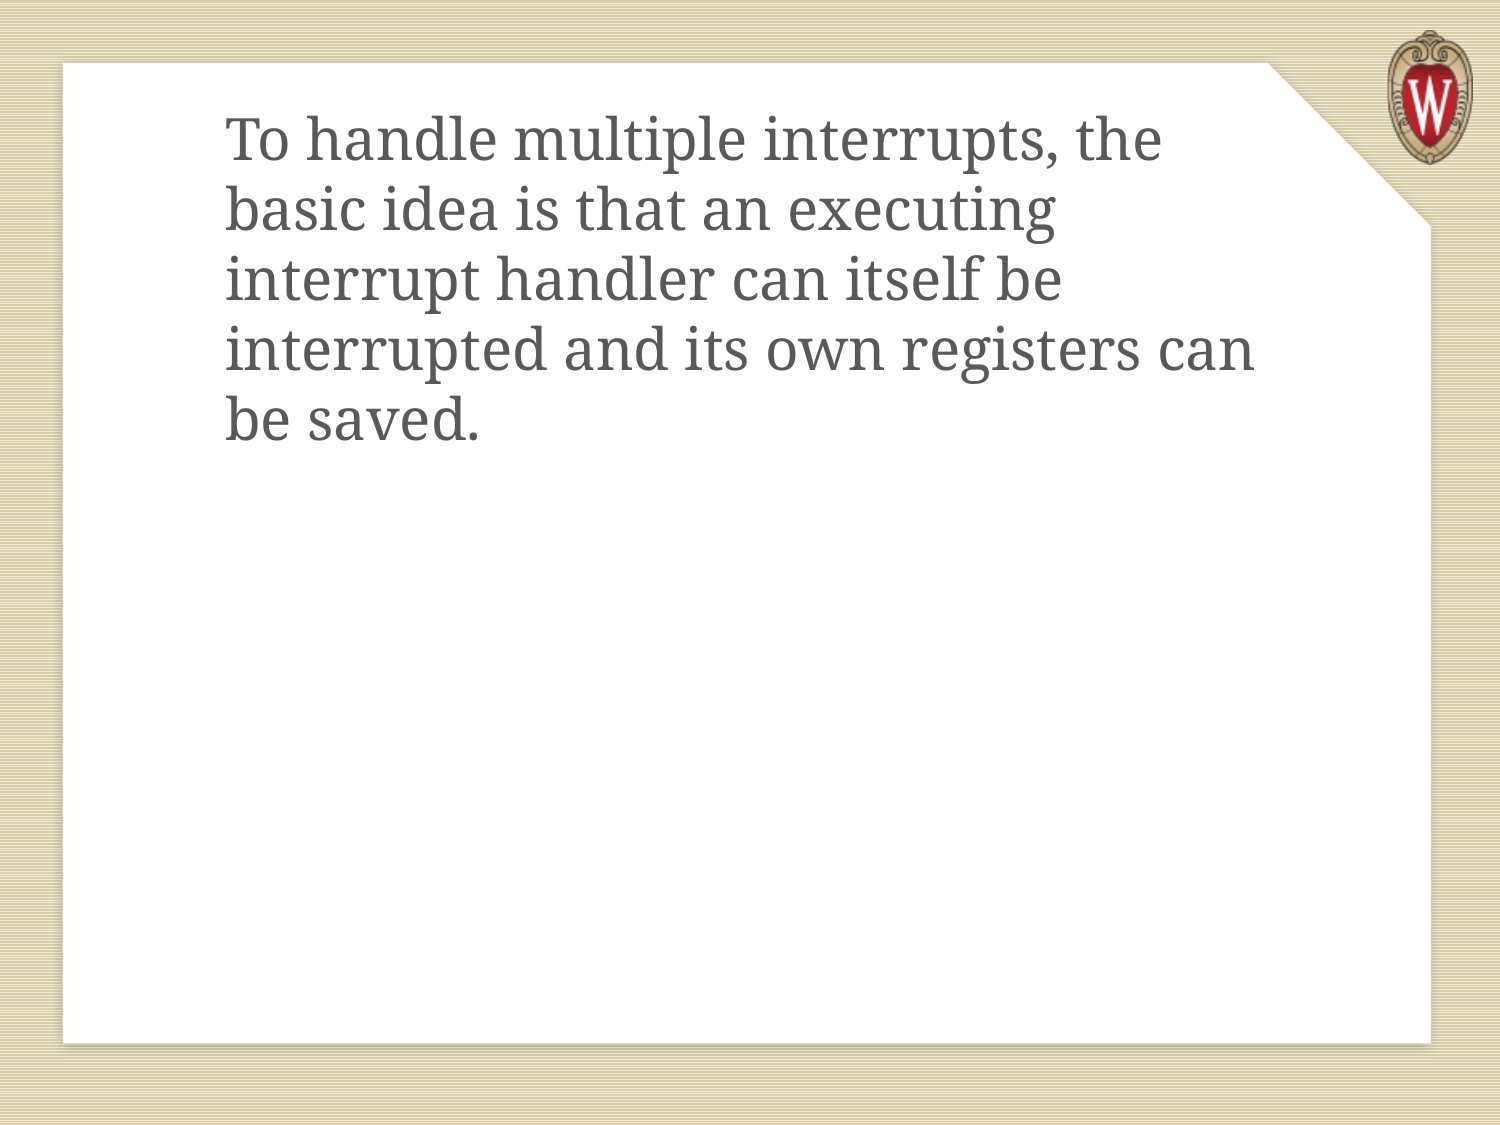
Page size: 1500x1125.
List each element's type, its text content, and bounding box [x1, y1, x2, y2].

subtitle To handle multiple interrupts, the basic idea is that an executing interrupt handler can itself be interrupted and its own registers can be saved. [225, 101, 1275, 887]
